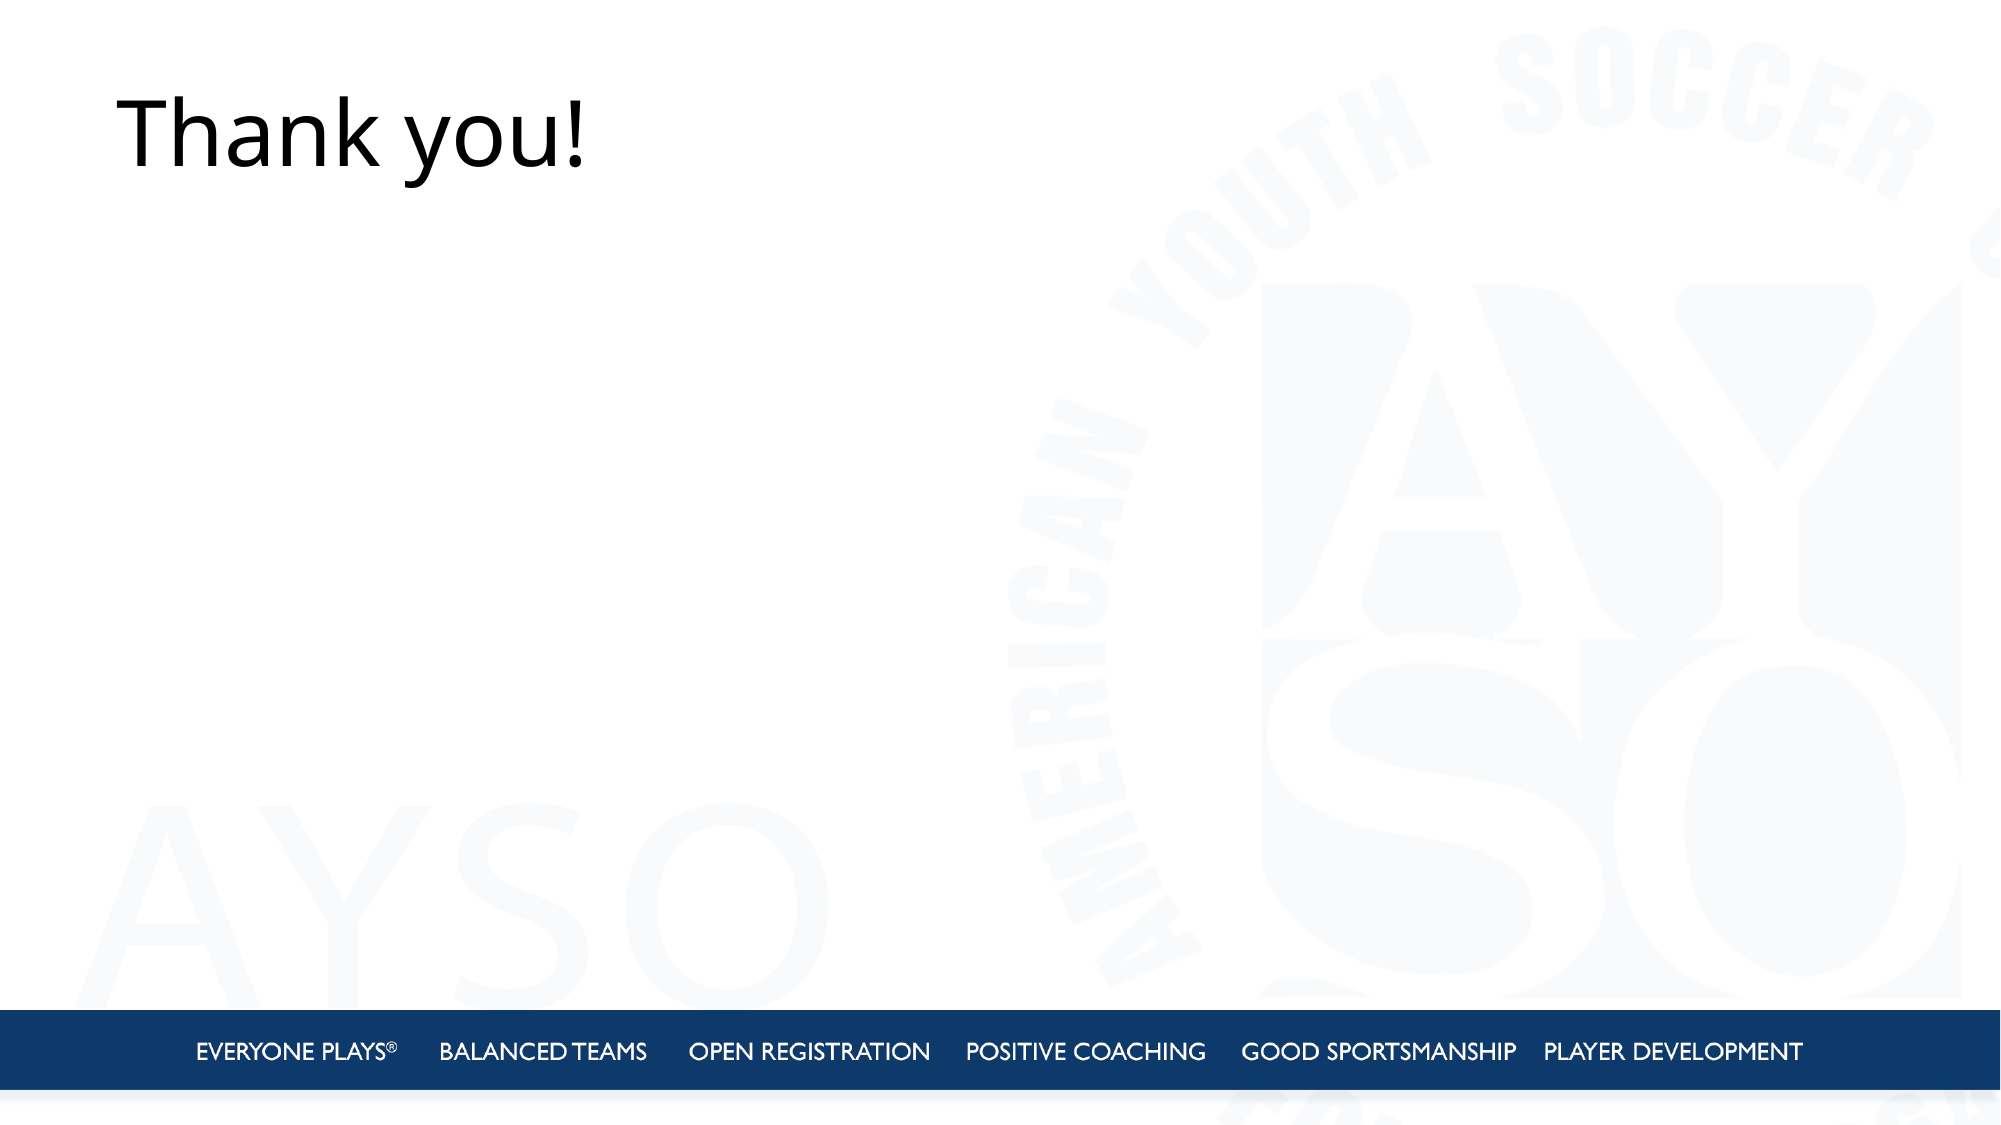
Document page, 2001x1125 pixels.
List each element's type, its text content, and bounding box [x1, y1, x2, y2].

title Thank you! [101, 59, 1902, 215]
picture [0, 0, 2001, 1125]
